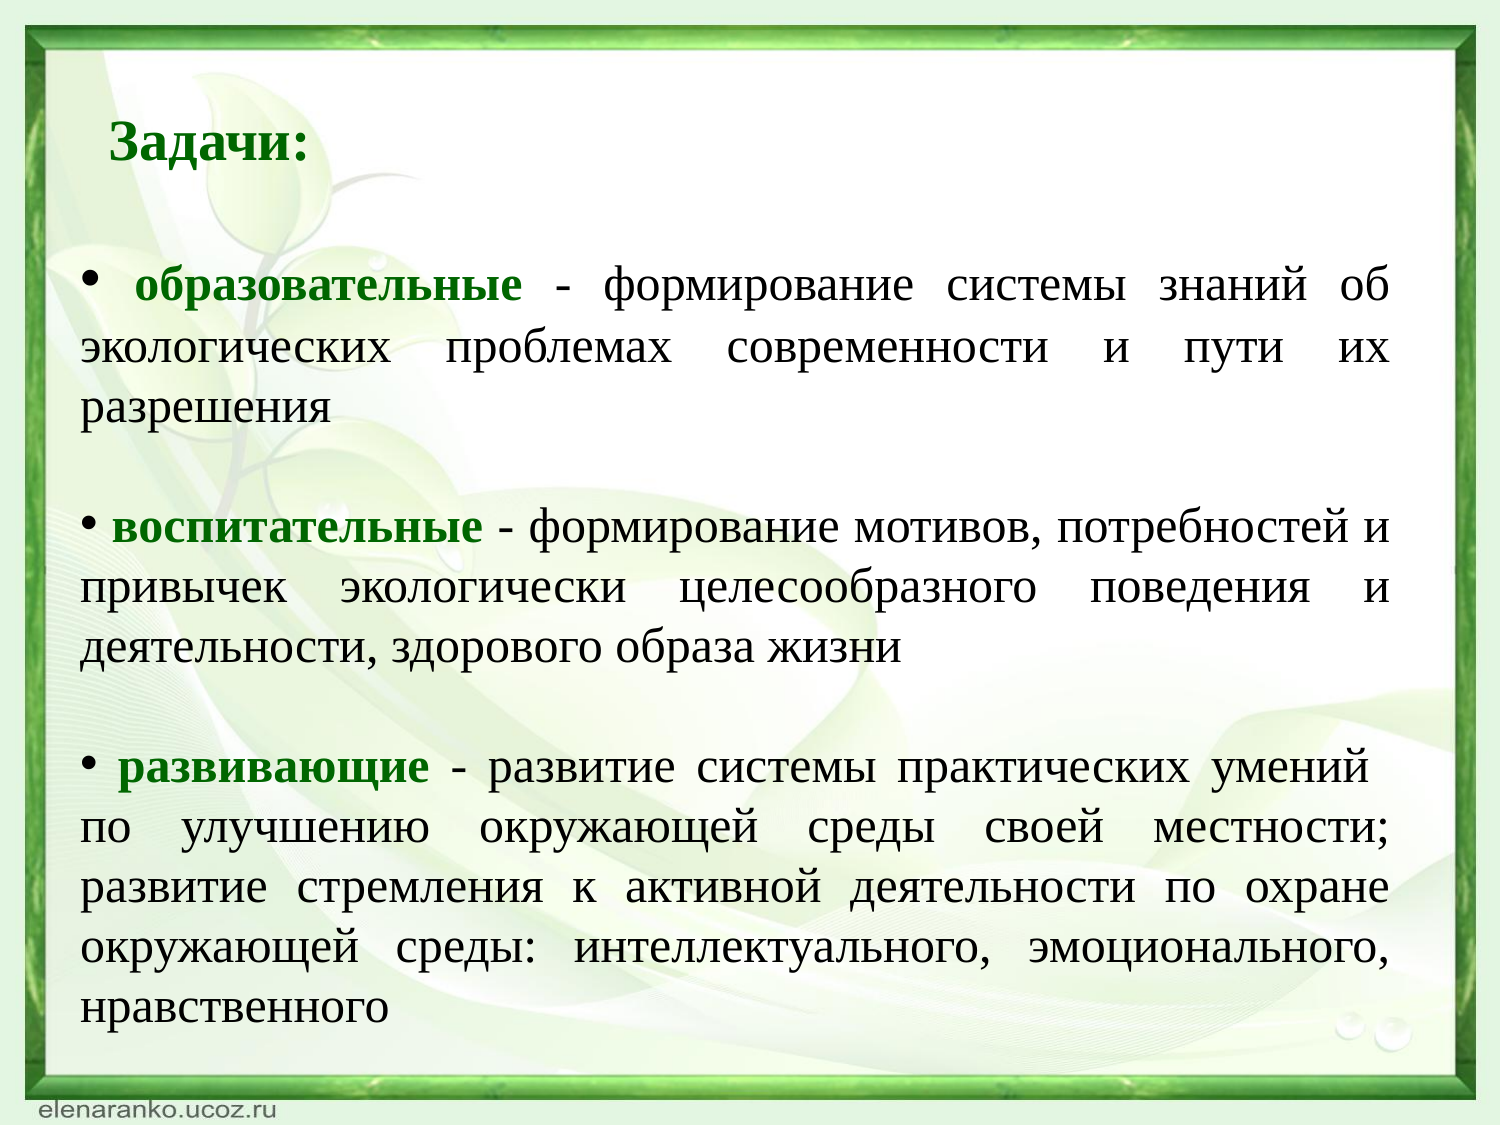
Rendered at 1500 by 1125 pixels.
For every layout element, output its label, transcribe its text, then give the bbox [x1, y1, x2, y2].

picture [0, 0, 1500, 1125]
text_box Задачи: образовательные - формирование системы знаний об экологических проблемах современности и пути их разрешения воспитательные - формирование мотивов, потребностей и привычек экологически целесообразного поведения и деятельности, здорового образа жизни развивающие - развитие системы практических умений по улучшению окружающей среды своей местности; развитие стремления к активной деятельности по охране окружающей среды: интеллектуального, эмоционального, нравственного [64, 94, 1406, 1040]
